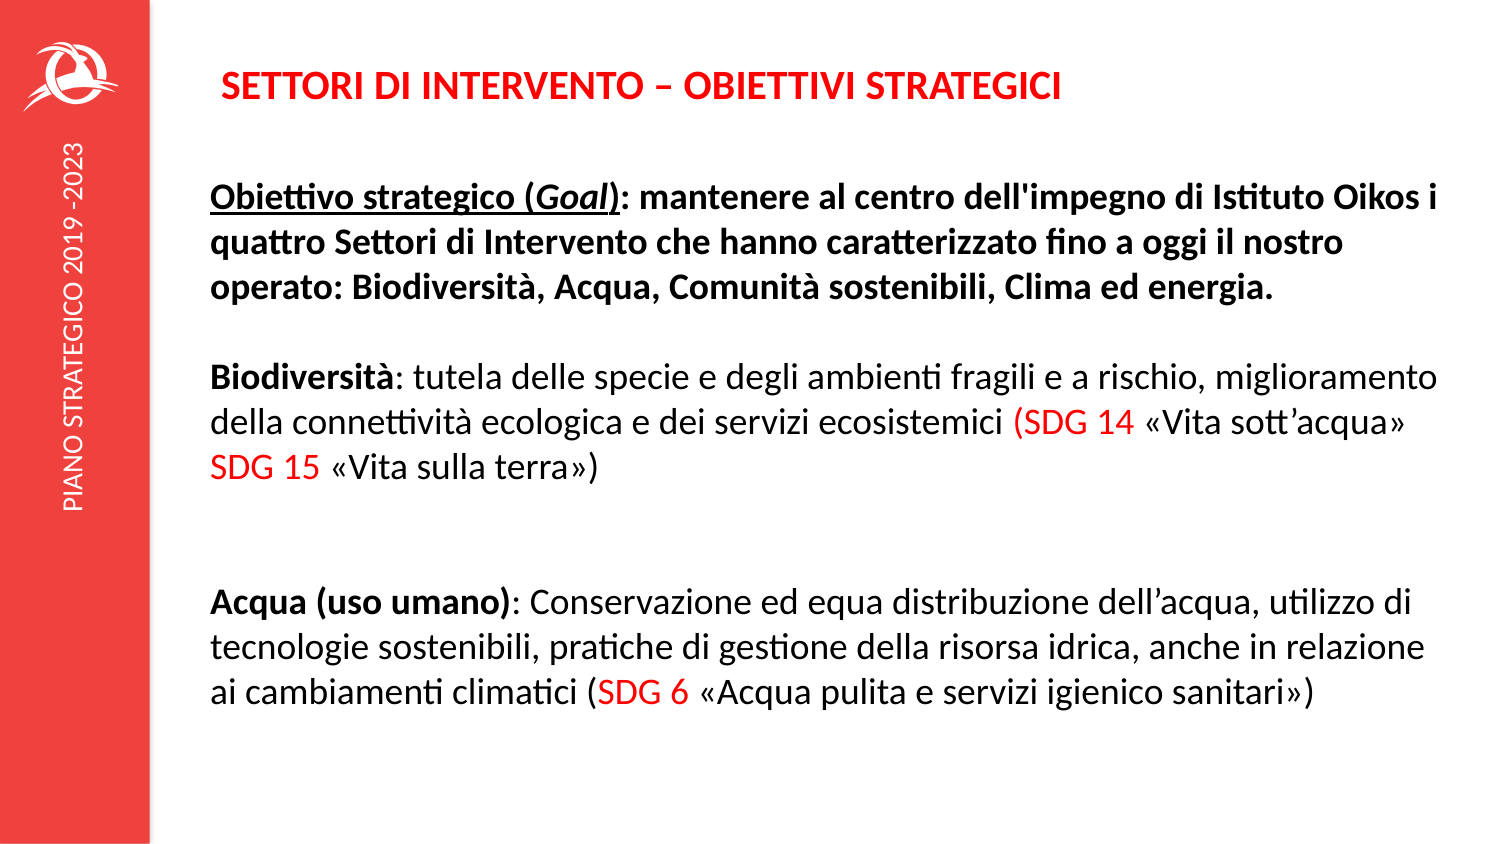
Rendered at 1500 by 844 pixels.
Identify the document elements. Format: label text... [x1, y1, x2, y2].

picture [23, 42, 119, 117]
text_box Obiettivo strategico (Goal): mantenere al centro dell'impegno di Istituto Oikos i quattro Settori di Intervento che hanno caratterizzato fino a oggi il nostro operato: Biodiversità, Acqua, Comunità sostenibili, Clima ed energia. Biodiversità: tutela delle specie e degli ambienti fragili e a rischio, miglioramento della connettività ecologica e dei servizi ecosistemici (SDG 14 «Vita sott’acqua» SDG 15 «Vita sulla terra») Acqua (uso umano): Conservazione ed equa distribuzione dell’acqua, utilizzo di tecnologie sostenibili, pratiche di gestione della risorsa idrica, anche in relazione ai cambiamenti climatici (SDG 6 «Acqua pulita e servizi igienico sanitari») [195, 164, 1459, 720]
text_box SETTORI DI INTERVENTO – OBIETTIVI STRATEGICI [206, 50, 1371, 116]
text_box PIANO STRATEGICO 2019 -2023 [45, 127, 96, 811]
text_box [0, 0, 150, 844]
